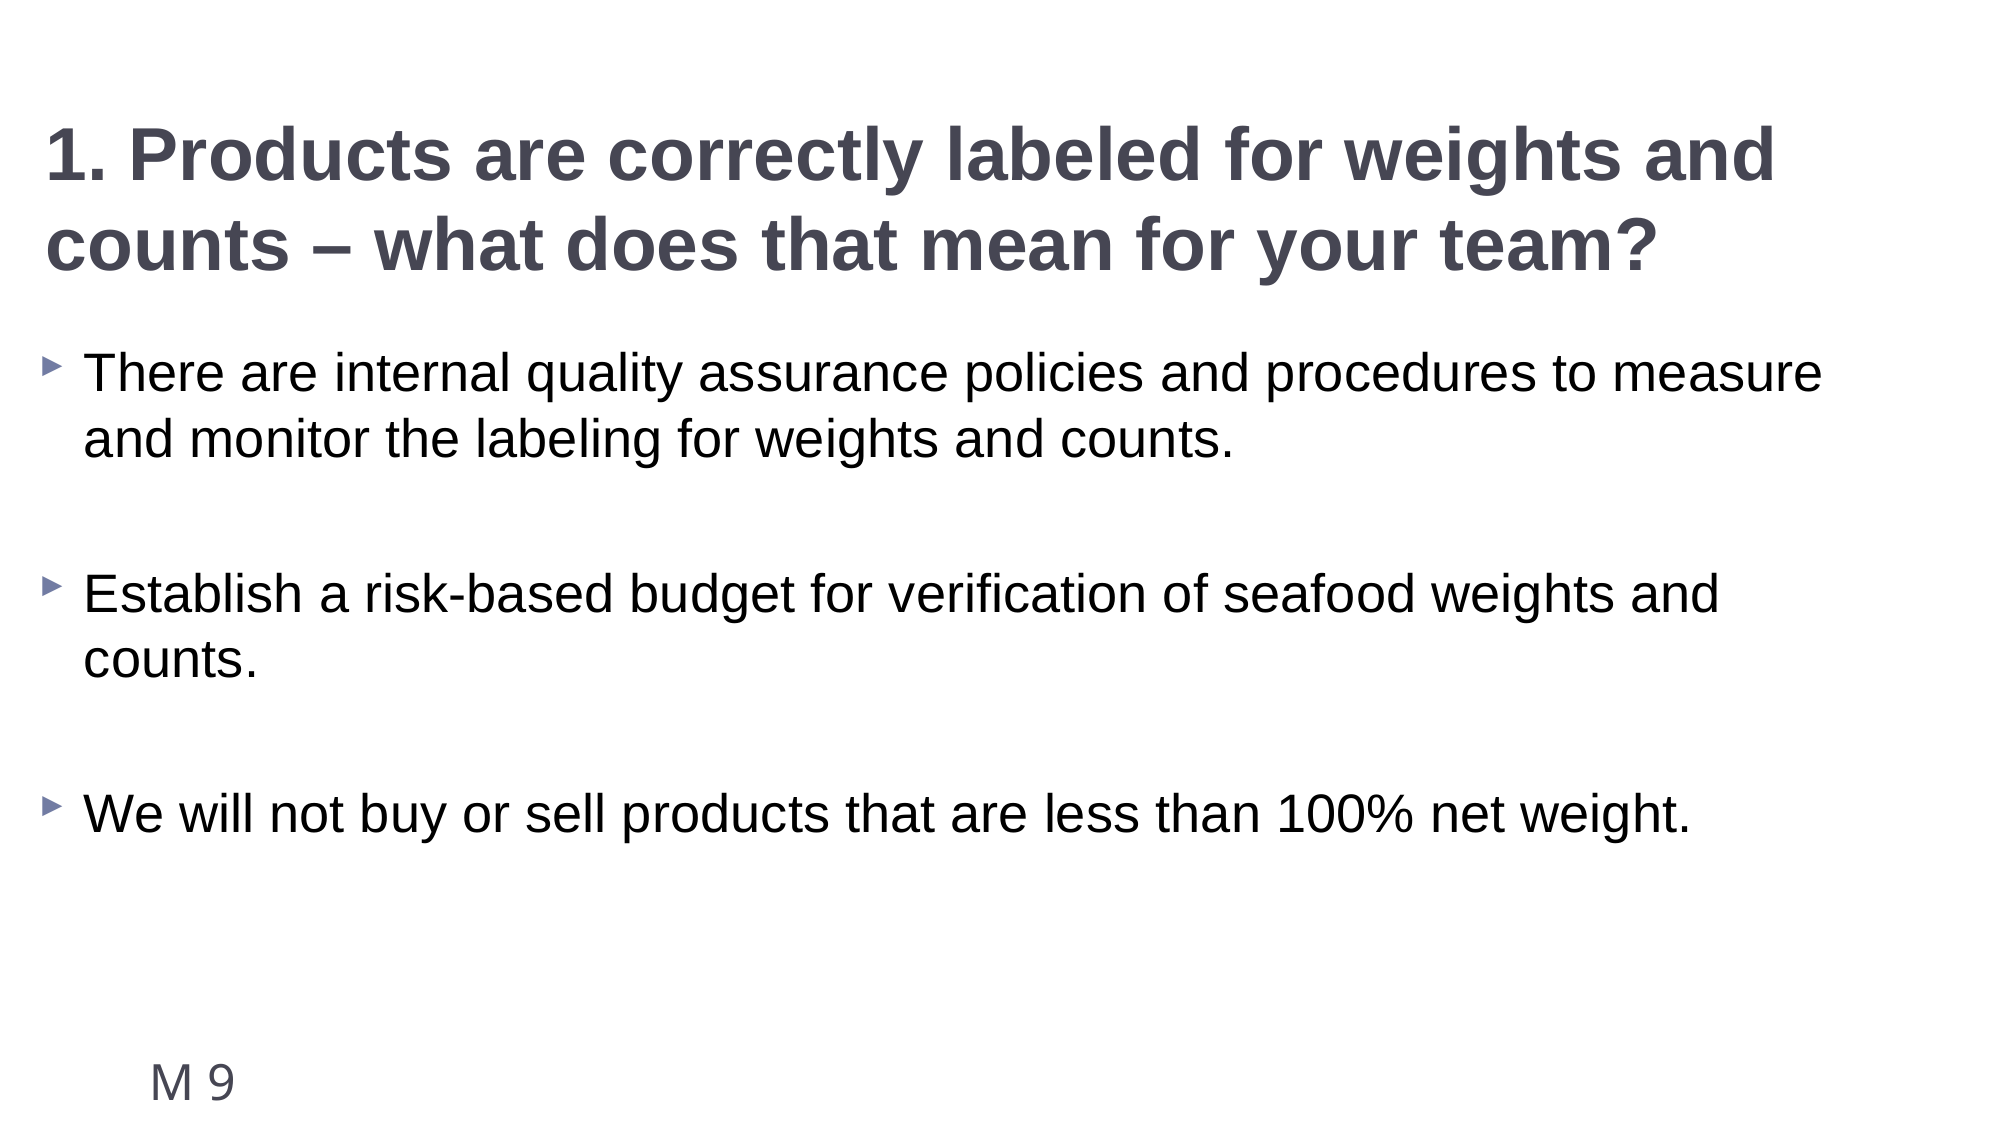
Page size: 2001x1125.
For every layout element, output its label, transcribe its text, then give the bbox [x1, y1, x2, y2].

list There are internal quality assurance policies and procedures to measure and monitor the labeling for weights and counts. Establish a risk-based budget for verification of seafood weights and counts. We will not buy or sell products that are less than 100% net weight. [24, 330, 1917, 1034]
title 1. Products are correctly labeled for weights and counts – what does that mean for your team? [30, 75, 1917, 293]
slide_number M 9 [133, 1042, 568, 1103]
